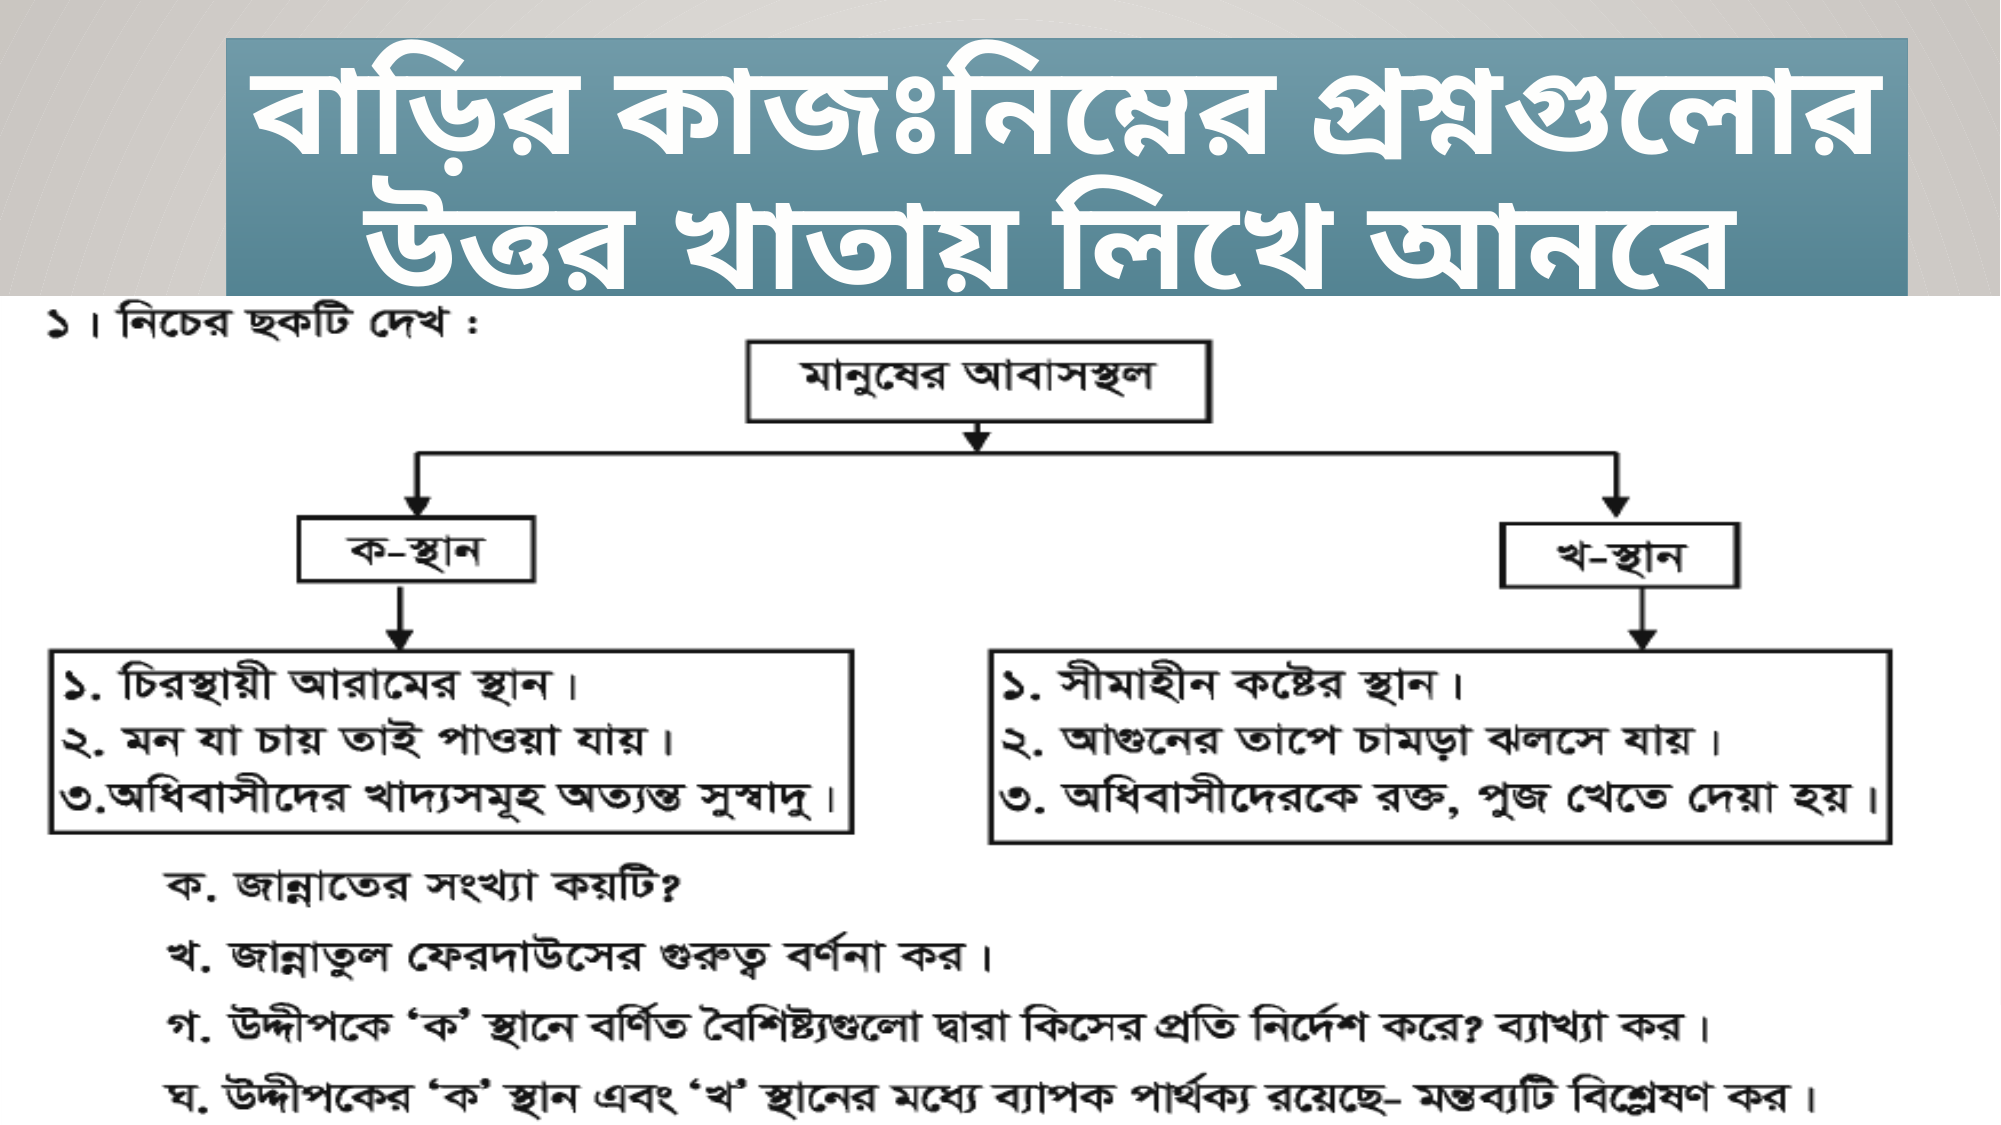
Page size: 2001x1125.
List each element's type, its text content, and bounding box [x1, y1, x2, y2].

text_box বাড়ির কাজঃনিম্নের প্রশ্নগুলোর উত্তর খাতায় লিখে আনবে [226, 38, 1908, 296]
picture [0, 296, 2000, 1125]
